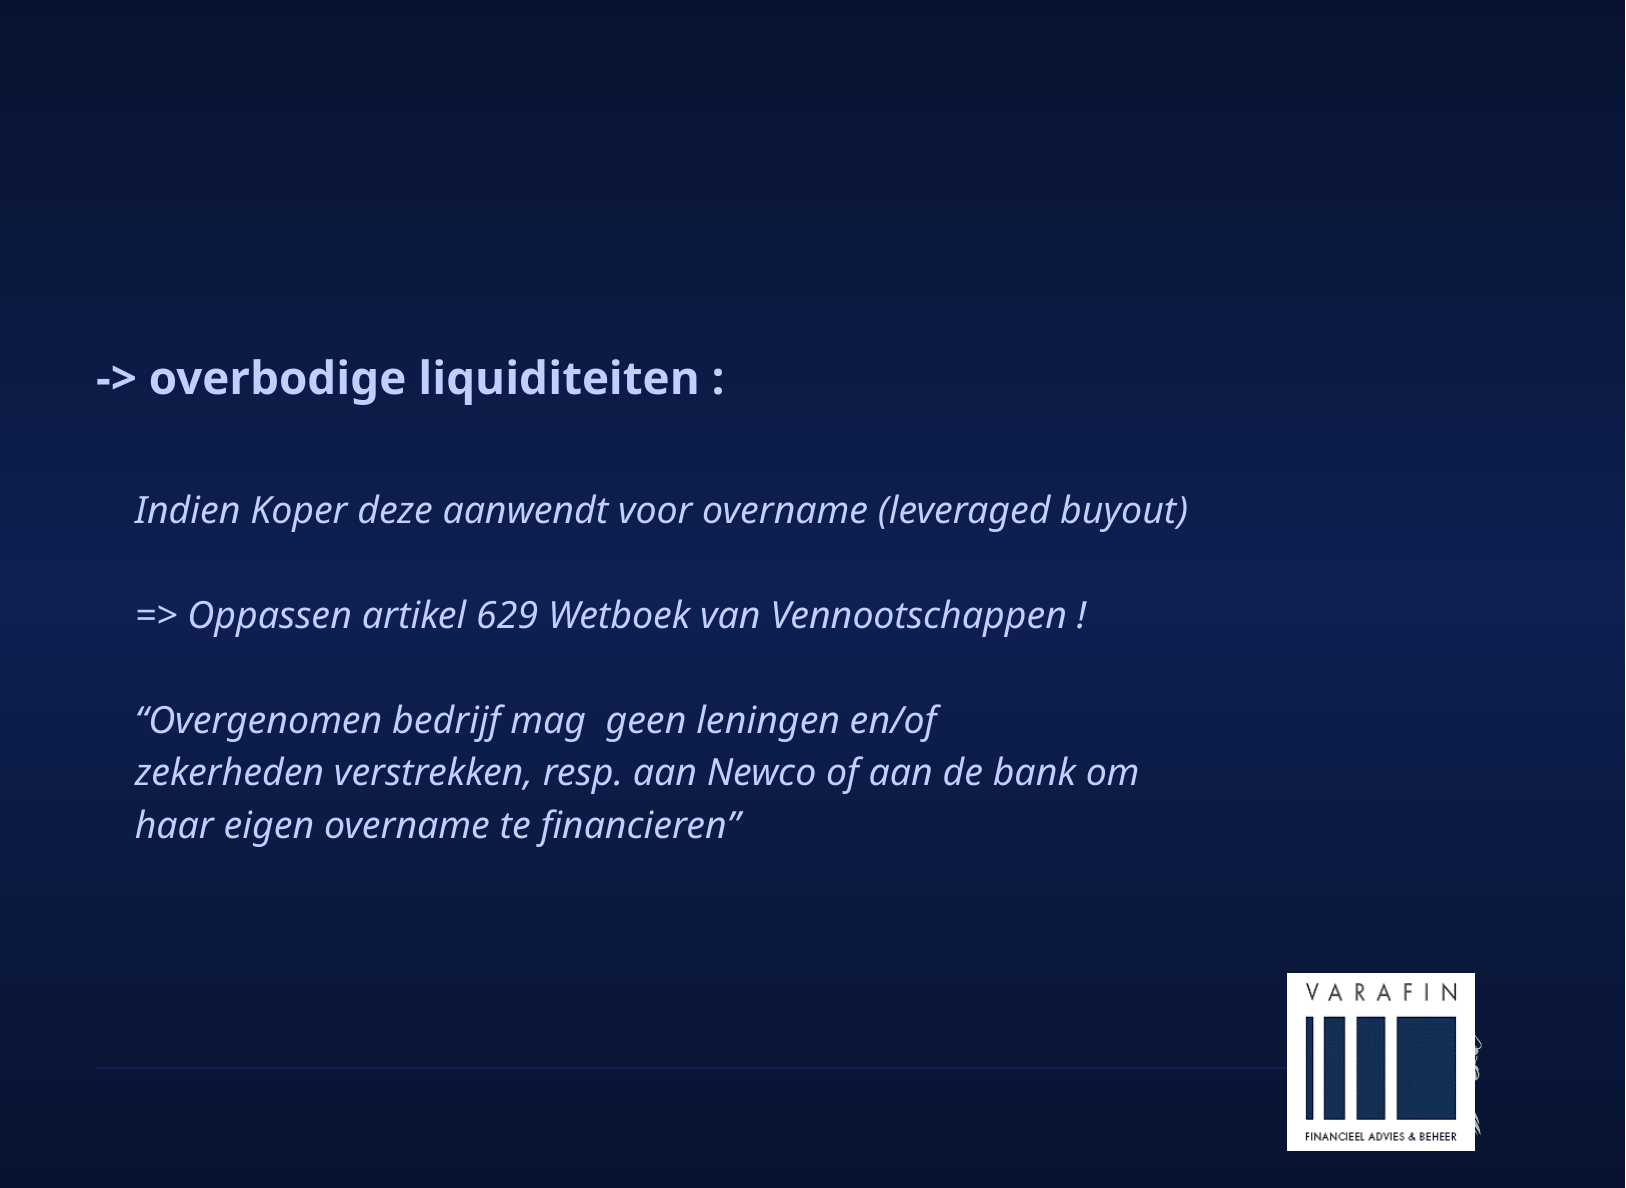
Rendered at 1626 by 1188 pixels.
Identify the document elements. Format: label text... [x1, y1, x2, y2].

picture [1287, 973, 1476, 1151]
list -> overbodige liquiditeiten : Indien Koper deze aanwendt voor overname (leveraged buyout) => Oppassen artikel 629 Wetboek van Vennootschappen ! “Overgenomen bedrijf mag geen leningen en/of zekerheden verstrekken, resp. aan Newco of aan de bank om haar eigen overname te financieren” [81, 277, 1544, 1061]
